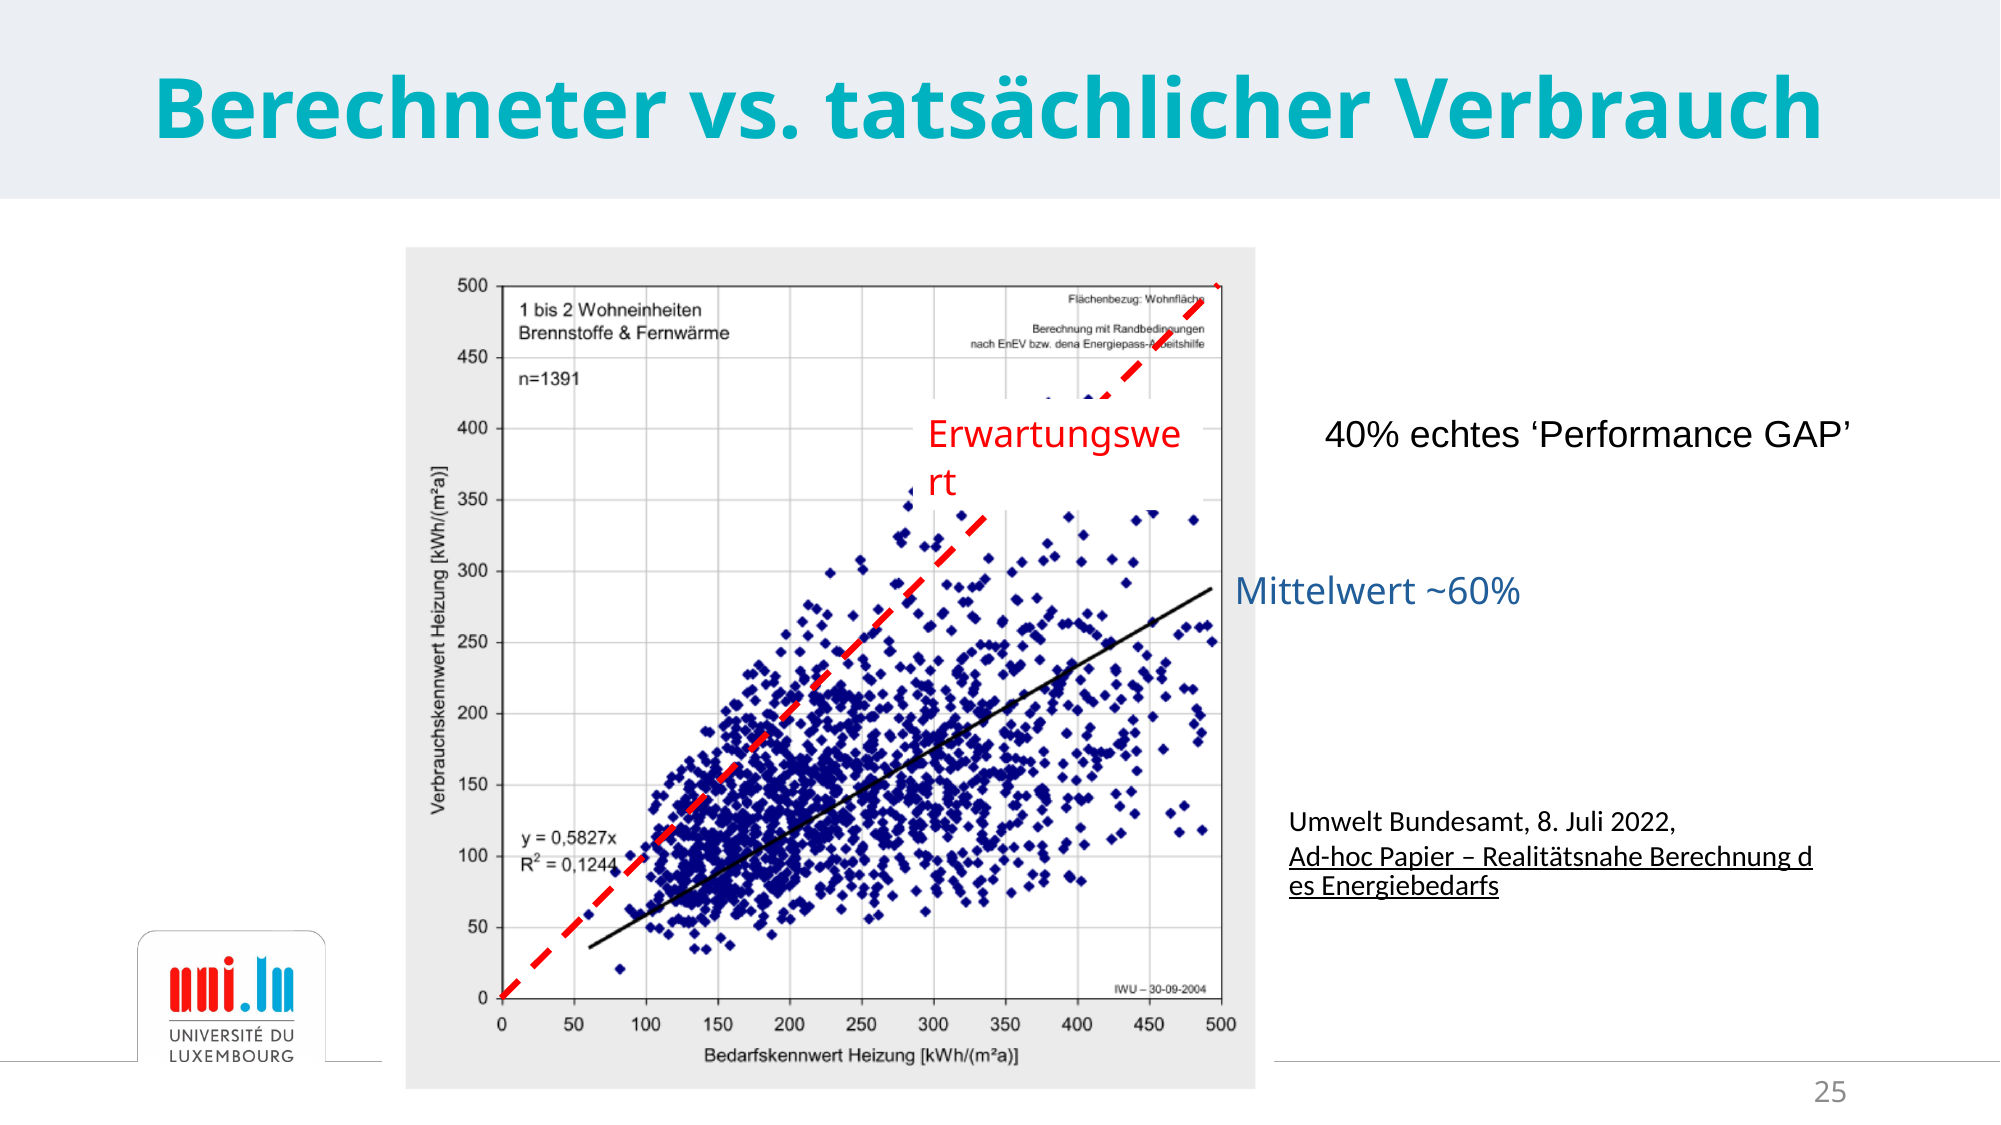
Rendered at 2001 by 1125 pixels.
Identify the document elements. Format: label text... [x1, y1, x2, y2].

picture [137, 930, 326, 1062]
picture [382, 223, 1275, 1104]
text_box Umwelt Bundesamt, 8. Juli 2022, Ad-hoc Papier – Realitätsnahe Berechnung des Energiebedarfs [1275, 794, 1834, 905]
text_box [0, 0, 2000, 200]
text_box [501, 284, 1219, 999]
title Berechneter vs. tatsächlicher Verbrauch [137, 53, 1863, 271]
slide_number 25 [1412, 1062, 1863, 1123]
text_box Mittelwert ~60% [1275, 556, 1577, 620]
text_box 40% echtes ‘Performance GAP’ [1299, 402, 1902, 519]
